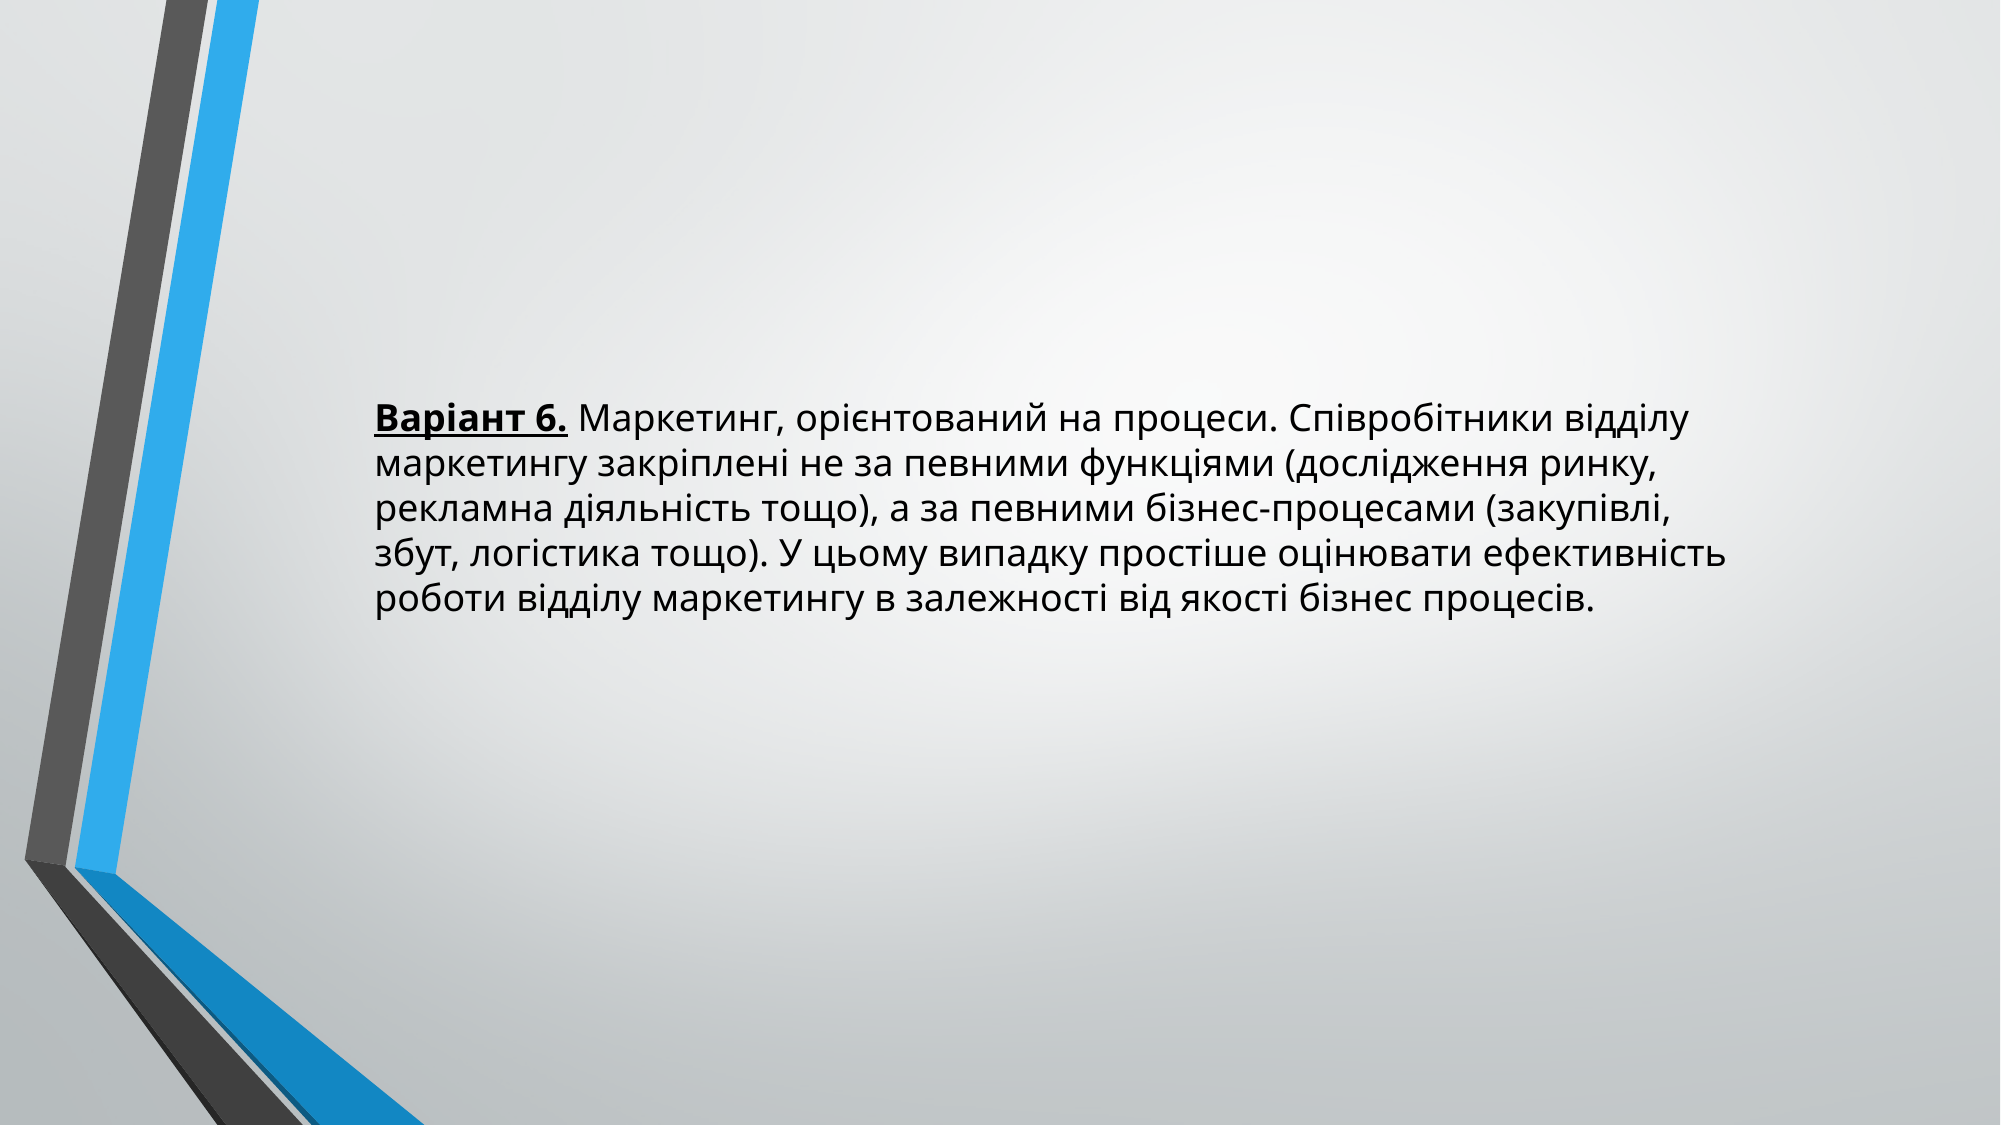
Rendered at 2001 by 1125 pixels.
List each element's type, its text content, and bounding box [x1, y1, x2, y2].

text_box Варіант 6. Маркетинг, орієнтований на процеси. Співробітники відділу маркетингу закріплені не за певними функціями (дослідження ринку, рекламна діяльність тощо), а за певними бізнес-процесами (закупівлі, збут, логістика тощо). У цьому випадку простіше оцінювати ефективність роботи відділу маркетингу в залежності від якості бізнес процесів. [359, 386, 1744, 627]
